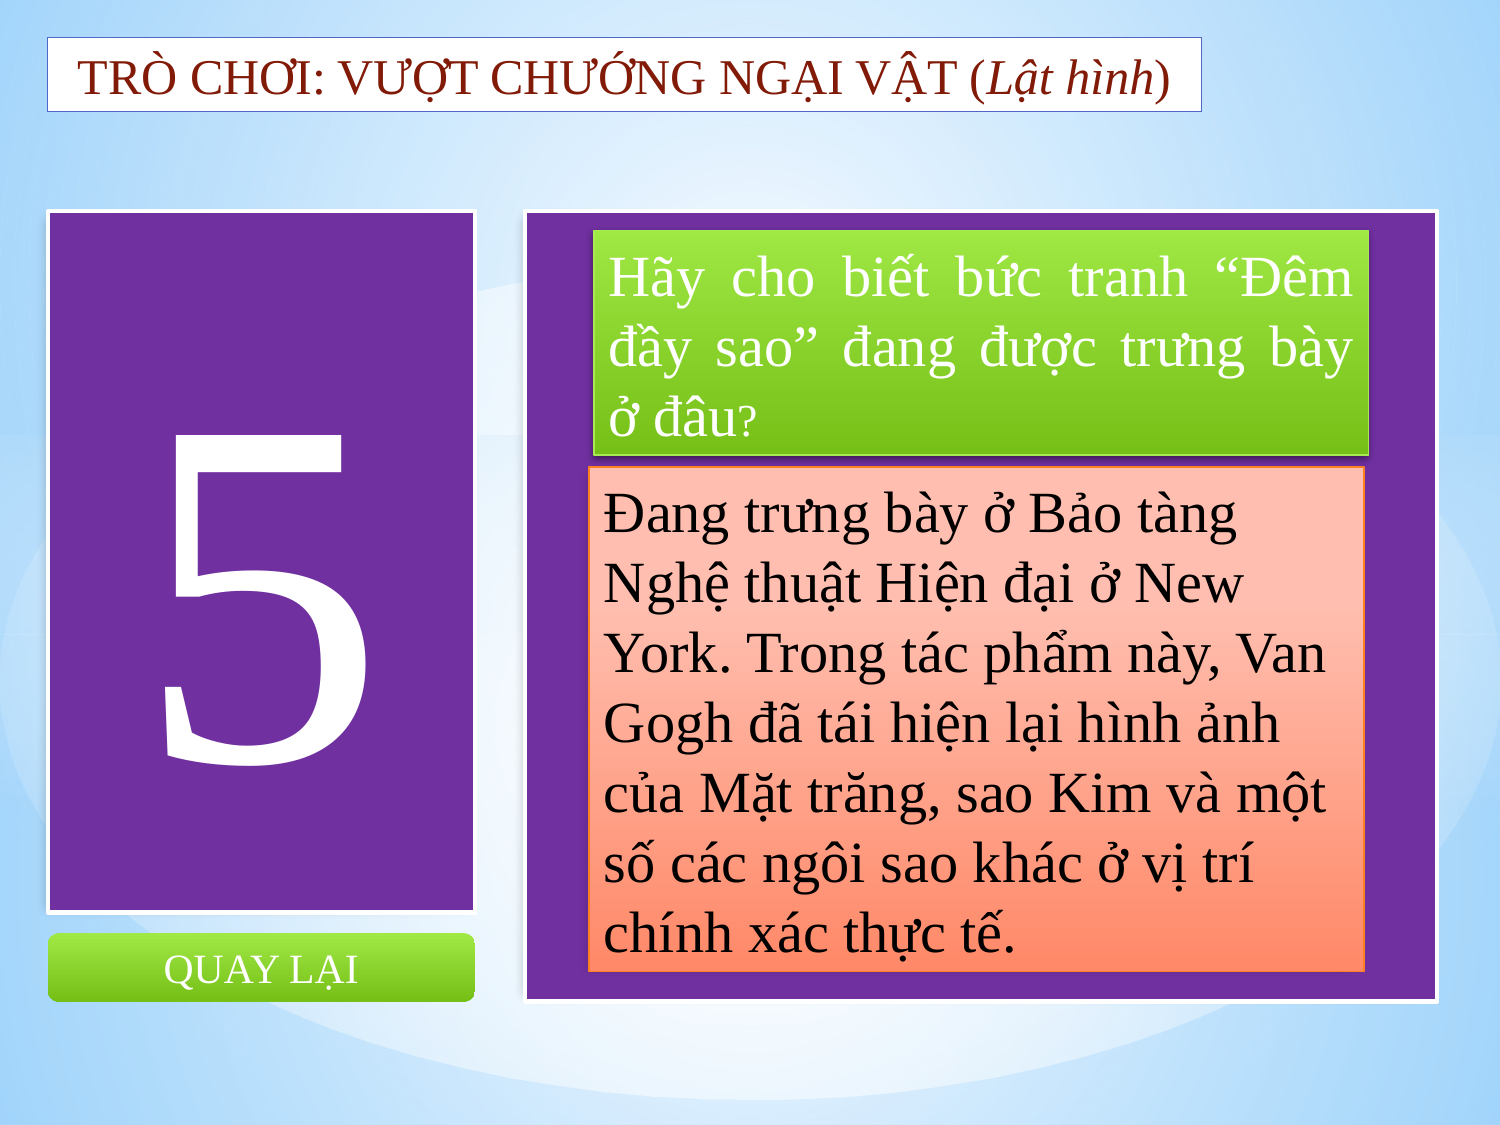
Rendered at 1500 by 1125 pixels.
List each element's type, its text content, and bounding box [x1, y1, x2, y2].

text_box 5 [46, 209, 477, 915]
text_box [523, 209, 1439, 1004]
text_box TRÒ CHƠI: VƯỢT CHƯỚNG NGẠI VẬT (Lật hình) [47, 37, 1202, 112]
text_box Hãy cho biết bức tranh “Đêm đầy sao” đang được trưng bày ở đâu? [593, 230, 1369, 456]
text_box Đang trưng bày ở Bảo tàng Nghệ thuật Hiện đại ở New York. Trong tác phẩm này, Van Gogh đã tái hiện lại hình ảnh của Mặt trăng, sao Kim và một số các ngôi sao khác ở vị trí chính xác thực tế. [588, 466, 1365, 972]
text_box QUAY LẠI [47, 933, 475, 1002]
